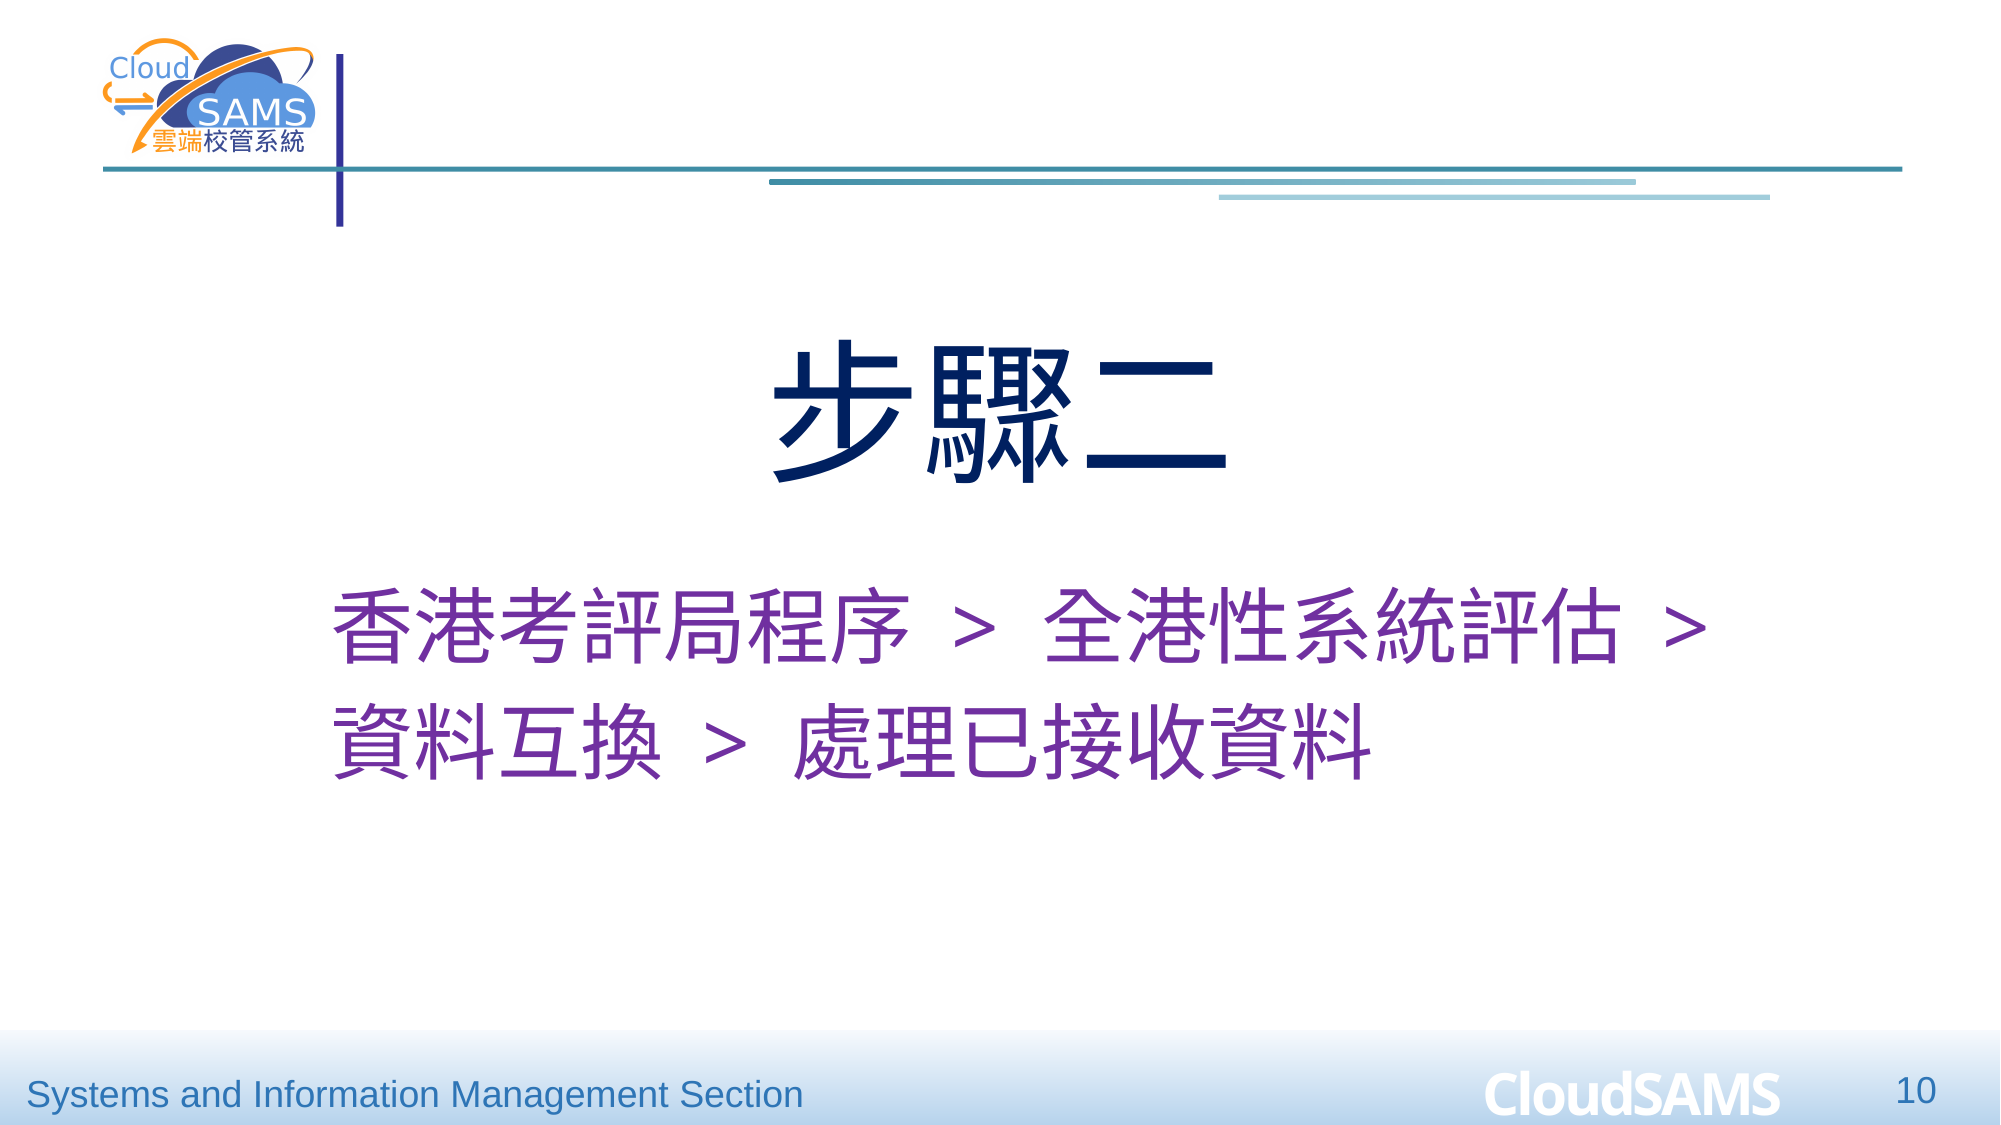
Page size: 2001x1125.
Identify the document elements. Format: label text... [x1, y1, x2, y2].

slide_number 10 [1755, 1059, 1952, 1125]
text_box 步驟二 [500, 307, 1500, 510]
picture [87, 7, 349, 175]
text_box 香港考評局程序 > 全港性系統評估 > 資料互換 > 處理已接收資料 [315, 566, 1883, 786]
